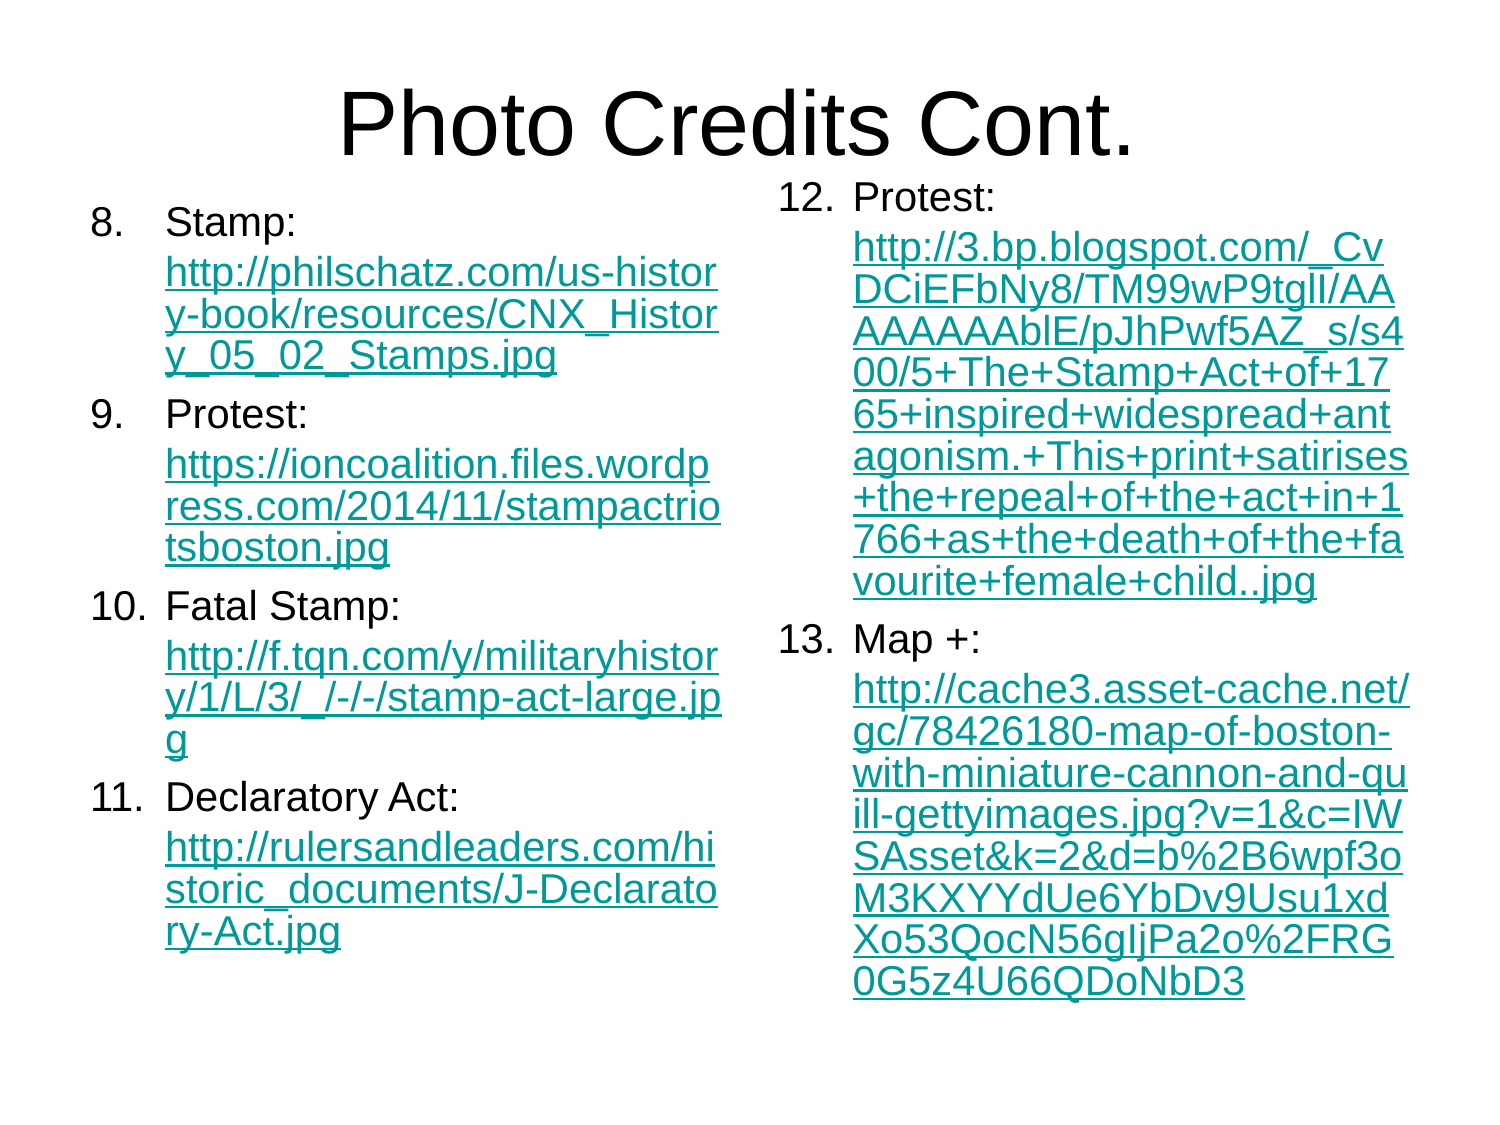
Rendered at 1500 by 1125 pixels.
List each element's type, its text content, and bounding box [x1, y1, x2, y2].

title Photo Credits Cont. [62, 24, 1413, 213]
list Protest: http://3.bp.blogspot.com/_CvDCiEFbNy8/TM99wP9tglI/AAAAAAAAblE/pJhPwf5AZ_s/s400/5+The+Stamp+Act+of+1765+inspired+widespread+antagonism.+This+print+satirises+the+repeal+of+the+act+in+1766+as+the+death+of+the+favourite+female+child..jpg Map +: http://cache3.asset-cache.net/gc/78426180-map-of-boston-with-miniature-cannon-and-quill-gettyimages.jpg?v=1&c=IWSAsset&k=2&d=b%2B6wpf3oM3KXYYdUe6YbDv9Usu1xdXo53QocN56gIjPa2o%2FRG0G5z4U66QDoNbD3 [762, 162, 1425, 1005]
list Stamp: http://philschatz.com/us-history-book/resources/CNX_History_05_02_Stamps.jpg Protest: https://ioncoalition.files.wordpress.com/2014/11/stampactriotsboston.jpg Fatal Stamp: http://f.tqn.com/y/militaryhistory/1/L/3/_/-/-/stamp-act-large.jpg Declaratory Act: http://rulersandleaders.com/historic_documents/J-Declaratory-Act.jpg [75, 187, 738, 1075]
